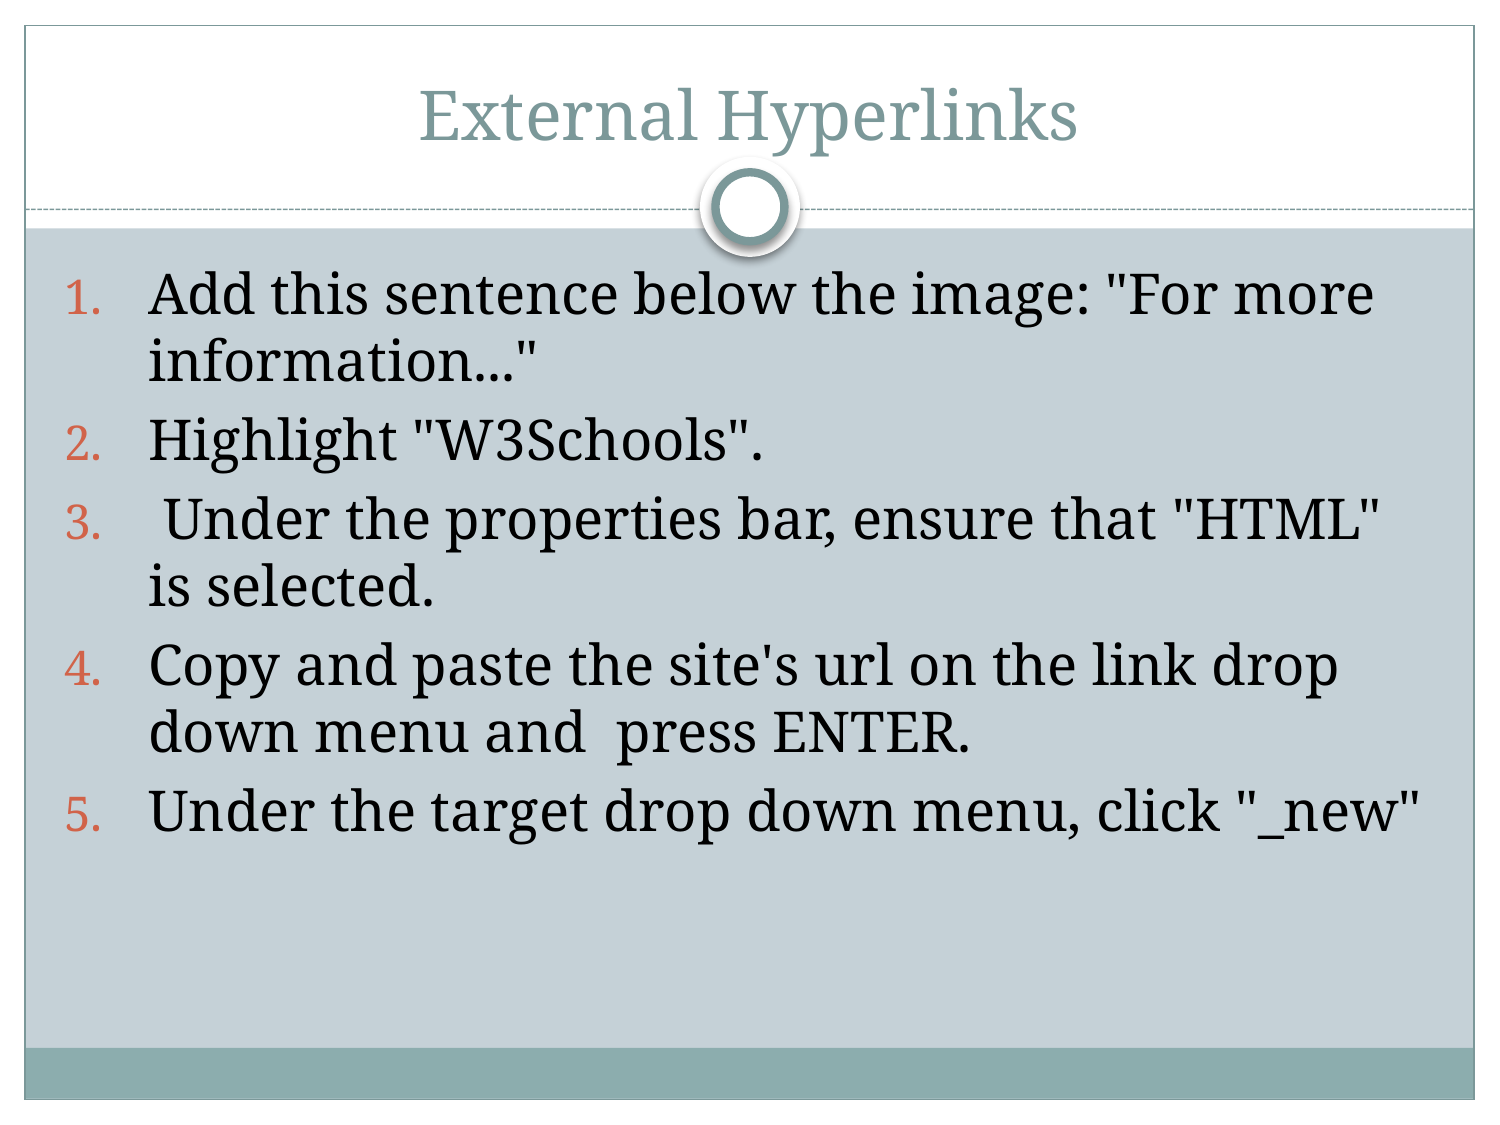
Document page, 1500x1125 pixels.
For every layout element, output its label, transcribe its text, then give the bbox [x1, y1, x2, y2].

title External Hyperlinks [49, 37, 1450, 162]
list Add this sentence below the image: "For more information..." Highlight "W3Schools". Under the properties bar, ensure that "HTML" is selected. Copy and paste the site's url on the link drop down menu and press ENTER. Under the target drop down menu, click "_new" [49, 250, 1445, 1001]
